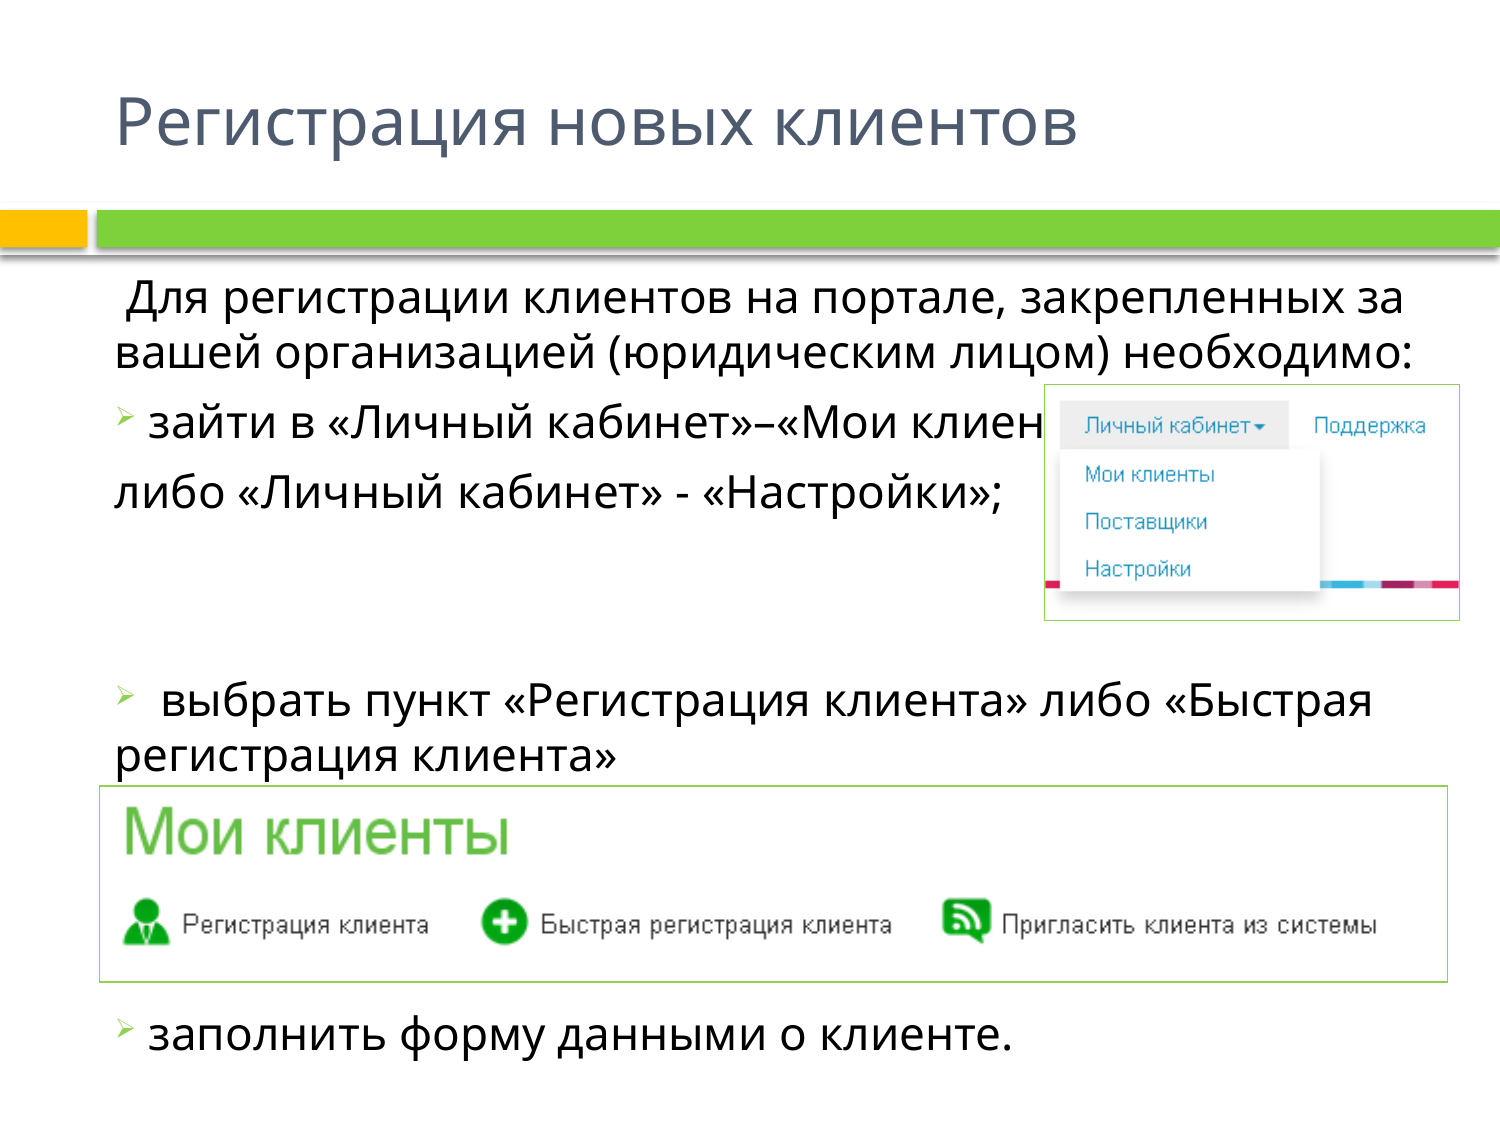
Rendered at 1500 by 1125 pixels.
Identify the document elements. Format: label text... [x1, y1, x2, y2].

picture [100, 786, 1448, 982]
title Регистрация новых клиентов [99, 37, 1438, 200]
list Для регистрации клиентов на портале, закрепленных за вашей организацией (юридическим лицом) необходимо: зайти в «Личный кабинет»–«Мои клиенты» либо «Личный кабинет» - «Настройки»; выбрать пункт «Регистрация клиента» либо «Быстрая регистрация клиента» заполнить форму данными о клиенте. [99, 260, 1447, 785]
picture [1045, 385, 1460, 621]
list Для регистрации клиентов на портале, закрепленных за вашей организацией (юридическим лицом) необходимо: зайти в «Личный кабинет»–«Мои клиенты» либо «Личный кабинет» - «Настройки»; выбрать пункт «Регистрация клиента» либо «Быстрая регистрация клиента» заполнить форму данными о клиенте. [99, 990, 1447, 1035]
